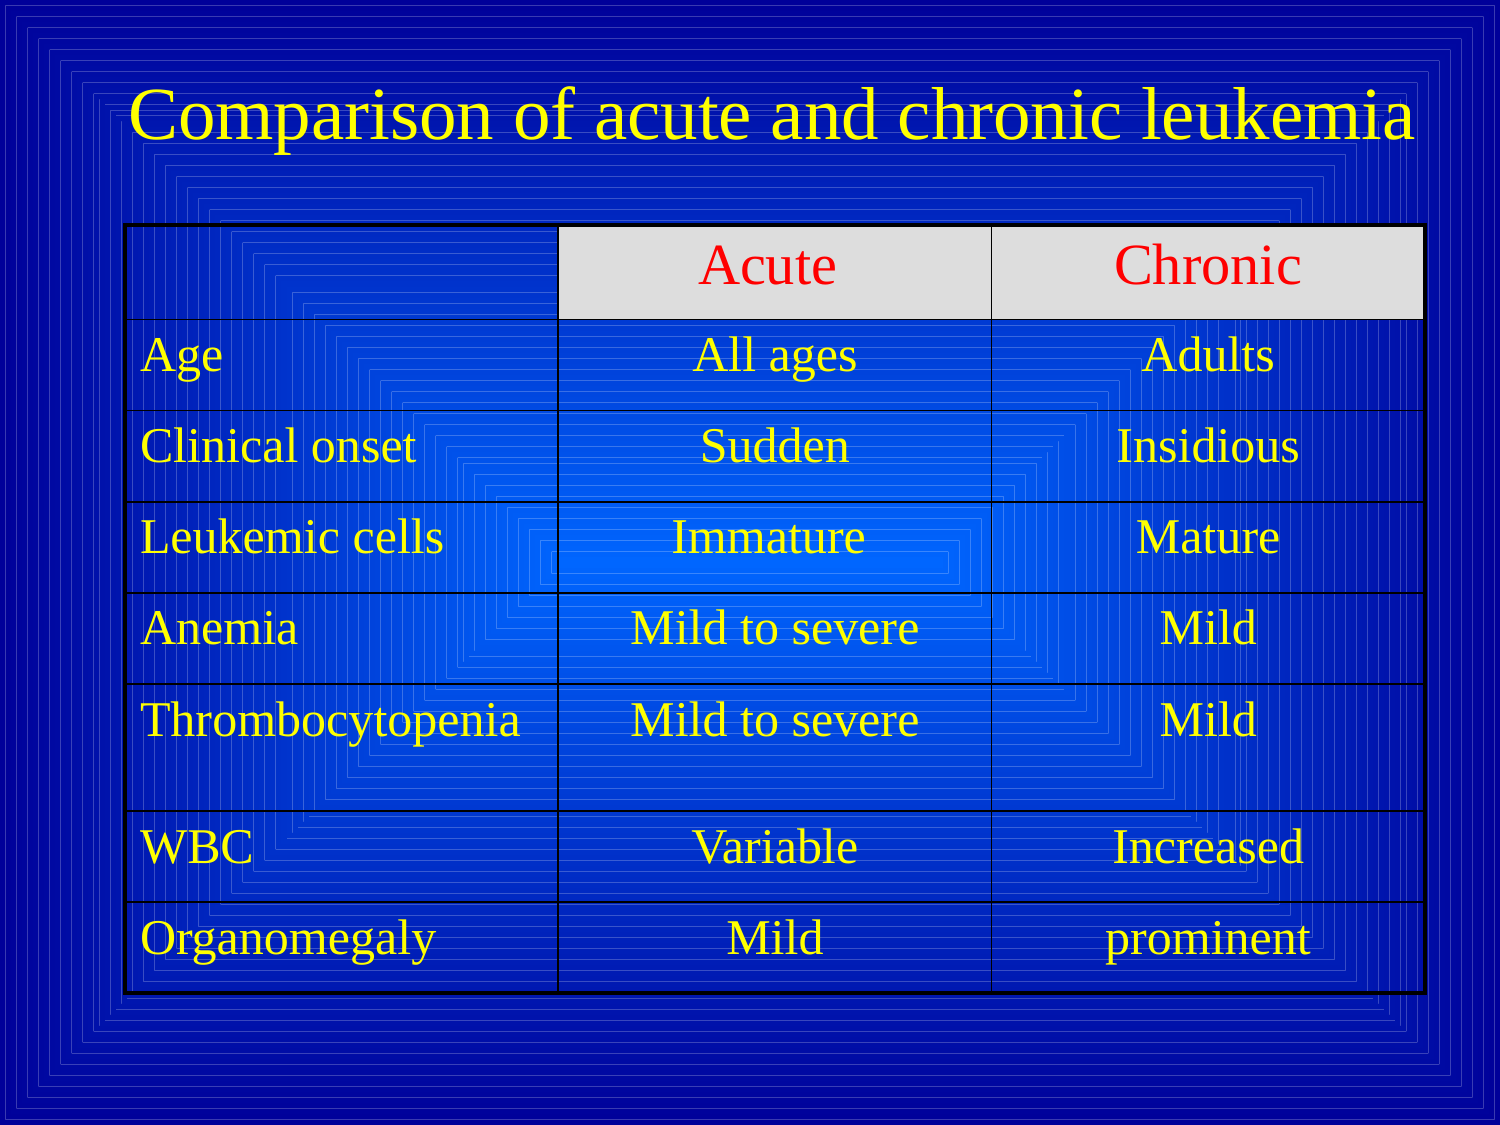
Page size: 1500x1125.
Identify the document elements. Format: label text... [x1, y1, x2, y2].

table_cell Mature [992, 503, 1423, 592]
table_cell All ages [559, 320, 991, 410]
table_cell Sudden [559, 411, 991, 501]
table_cell Organomegaly [127, 903, 557, 991]
table_cell Insidious [992, 411, 1423, 501]
table_cell Mild [992, 594, 1423, 683]
table_header Acute [559, 227, 991, 319]
table_cell Immature [559, 503, 991, 592]
table_cell Adults [992, 320, 1423, 410]
table_cell Mild [992, 685, 1423, 810]
table_cell Leukemic cells [127, 503, 557, 592]
table_cell WBC [127, 812, 557, 901]
table_cell Mild to severe [559, 685, 991, 810]
table_cell Mild [559, 903, 991, 991]
table_cell Thrombocytopenia [127, 685, 557, 810]
table_cell prominent [992, 903, 1423, 991]
table_cell Variable [559, 812, 991, 901]
table_cell Increased [992, 812, 1423, 901]
table_cell Anemia [127, 594, 557, 683]
table_header [127, 227, 557, 319]
table_header Chronic [992, 227, 1423, 319]
text_box Comparison of acute and chronic leukemia [113, 57, 1432, 162]
table_cell Age [127, 320, 557, 410]
table_cell Clinical onset [127, 411, 557, 501]
table_cell Mild to severe [559, 594, 991, 683]
